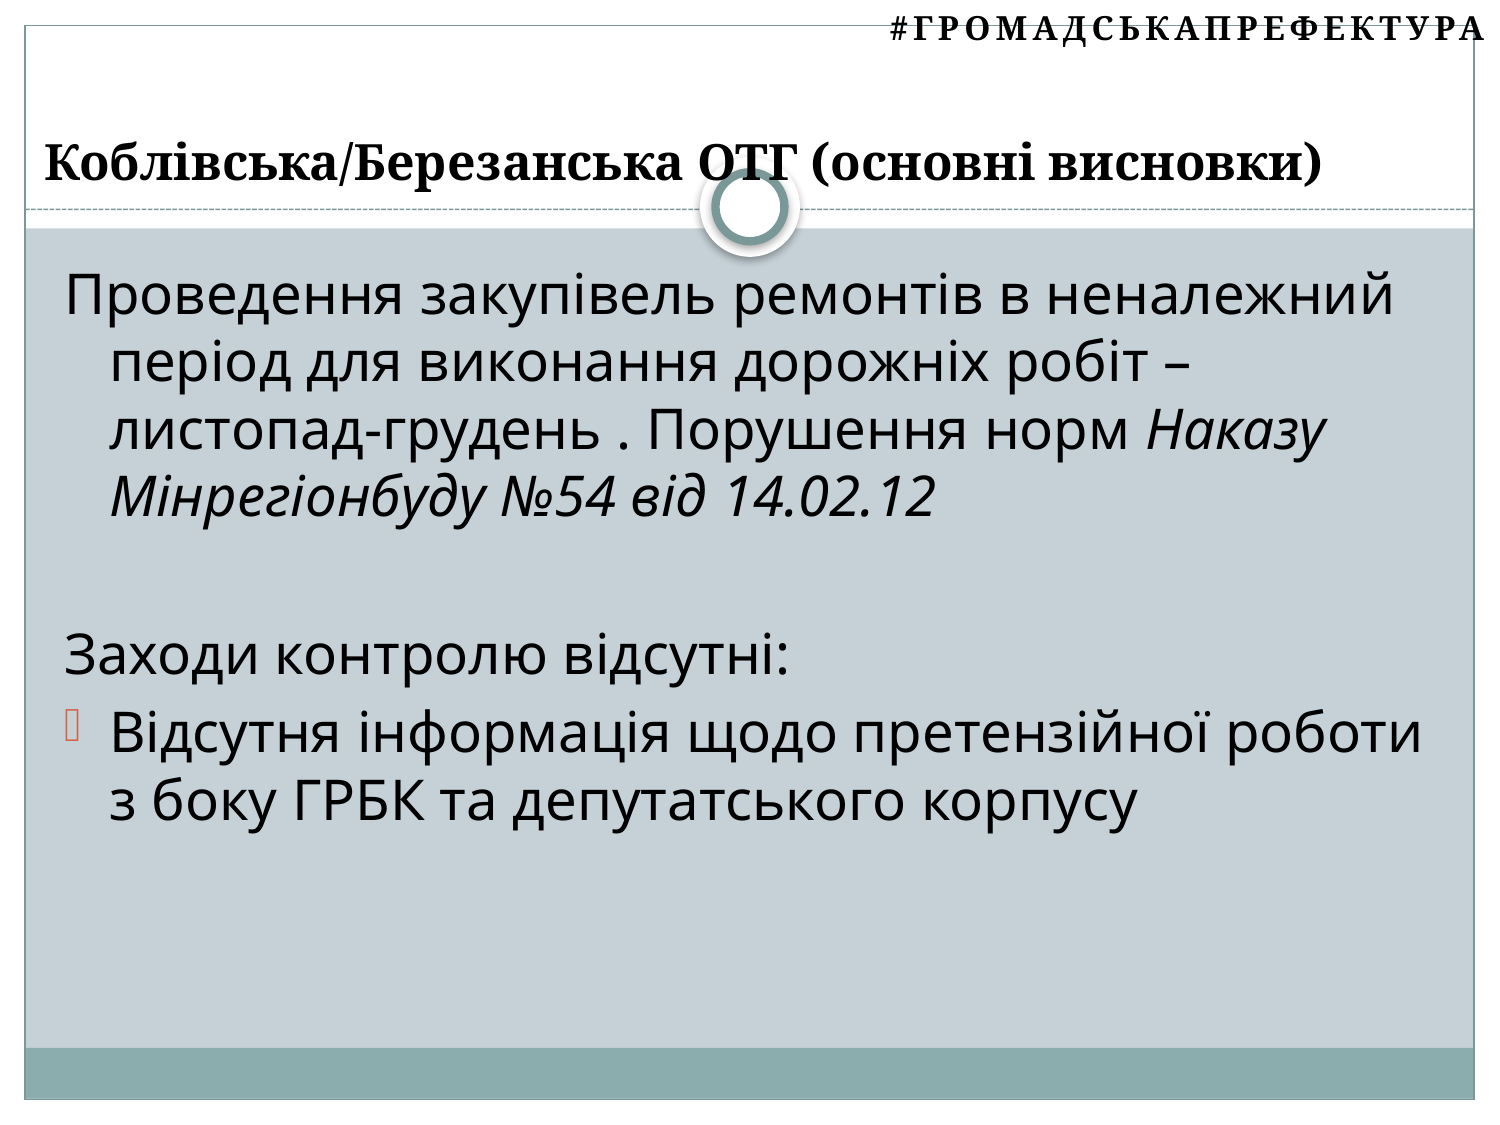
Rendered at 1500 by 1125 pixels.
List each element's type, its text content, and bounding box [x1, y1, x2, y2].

text_box #ГромадськаПрефектура [531, 0, 1500, 55]
text_box Коблівська/Березанська ОТГ (основні висновки) [29, 66, 1447, 254]
list Проведення закупівель ремонтів в неналежний період для виконання дорожніх робіт – листопад-грудень . Порушення норм Наказу Мінрегіонбуду №54 від 14.02.12 Заходи контролю відсутні: Відсутня інформація щодо претензійної роботи з боку ГРБК та депутатського корпусу [49, 254, 1445, 1001]
